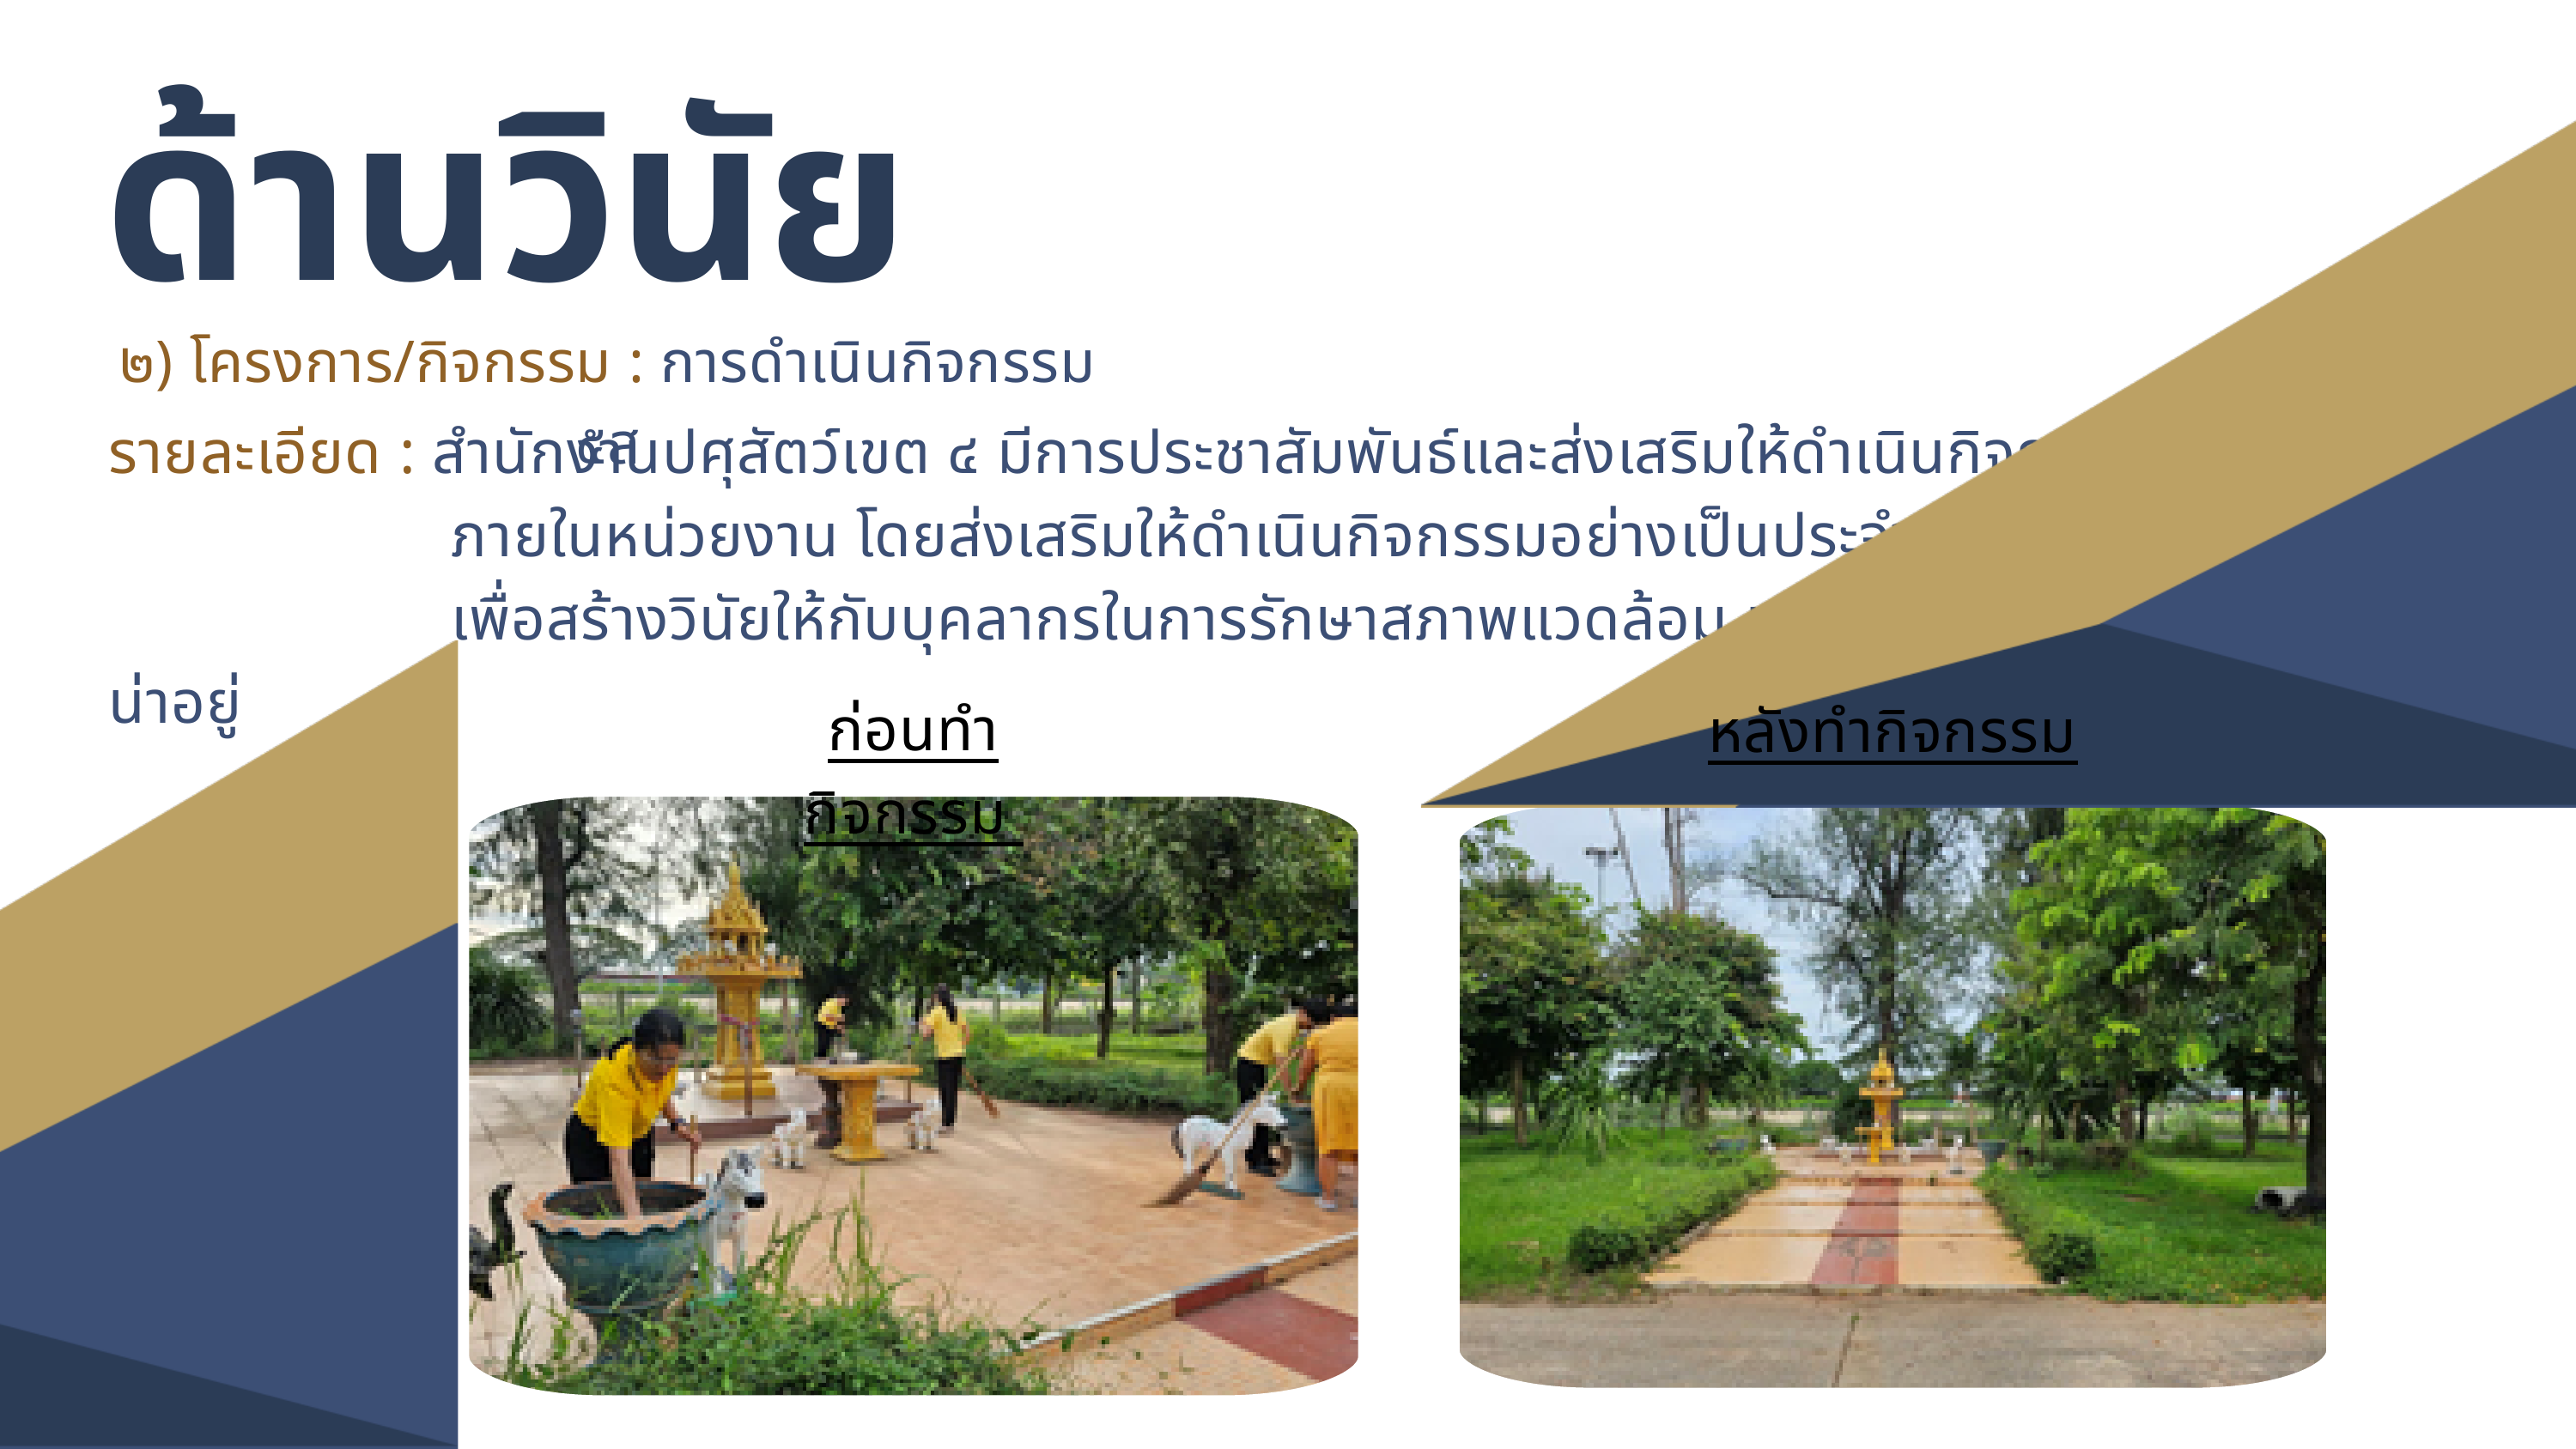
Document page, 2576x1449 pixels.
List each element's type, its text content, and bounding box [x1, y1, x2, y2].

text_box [457, 785, 1370, 1407]
text_box ๒) โครงการ/กิจกรรม : การดำเนินกิจกรรม ๕ส [104, 313, 1113, 476]
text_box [1448, 792, 2338, 1400]
text_box ด้านวินัย [104, 3, 1047, 313]
text_box ก่อนทำกิจกรรม [727, 679, 1100, 784]
text_box รายละเอียด : สำนักงานปศุสัตว์เขต ๔ มีการประชาสัมพันธ์และส่งเสริมให้ดำเนินกิจกรรม ๕ส ภายในหน่วยงาน โดยส่งเสริมให้ดำเนินกิจกรรมอย่างเป็นประจำทุกเดือน เพื่อสร้างวินัยให้กับบุคลากรในการรักษาสภาพแวดล้อม และสถานที่ทำงานให้น่าอยู่ [108, 401, 1420, 736]
text_box [0, 640, 459, 1449]
text_box [1420, 0, 2576, 808]
text_box หลังทำกิจกรรม [1708, 681, 2078, 765]
